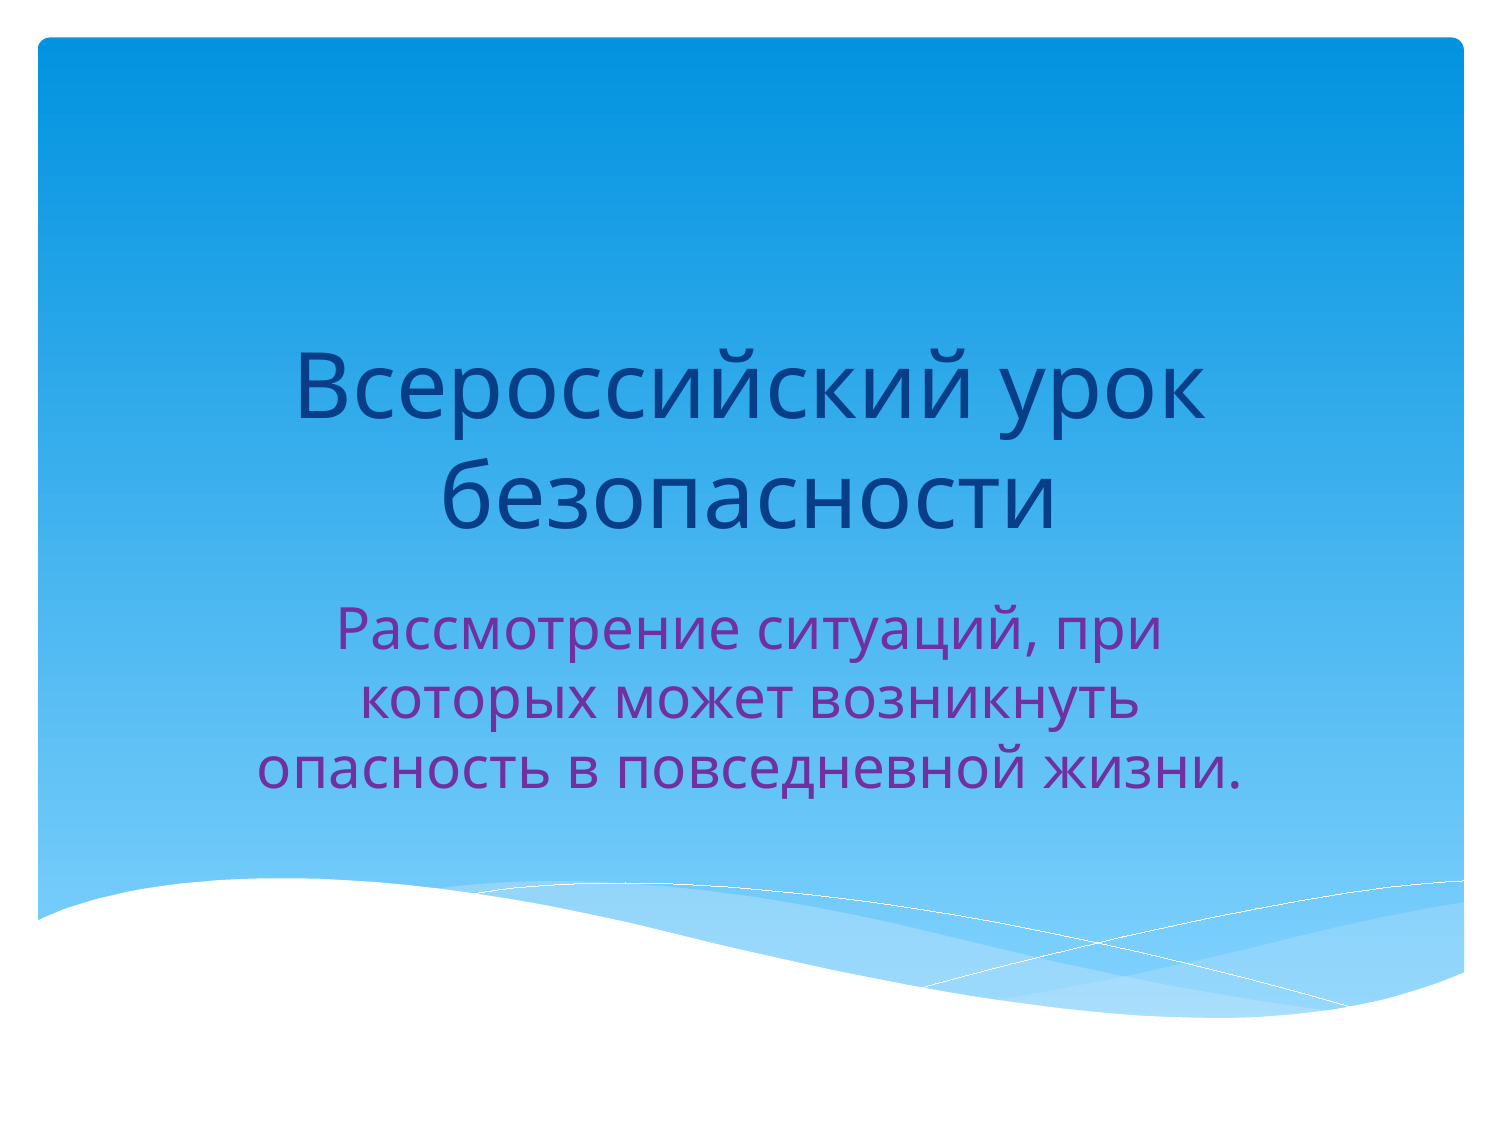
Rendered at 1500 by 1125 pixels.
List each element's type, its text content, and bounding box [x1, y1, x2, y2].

title Всероссийский урок безопасности [112, 262, 1388, 555]
subtitle Рассмотрение ситуаций, при которых может возникнуть опасность в повседневной жизни. [225, 583, 1275, 825]
